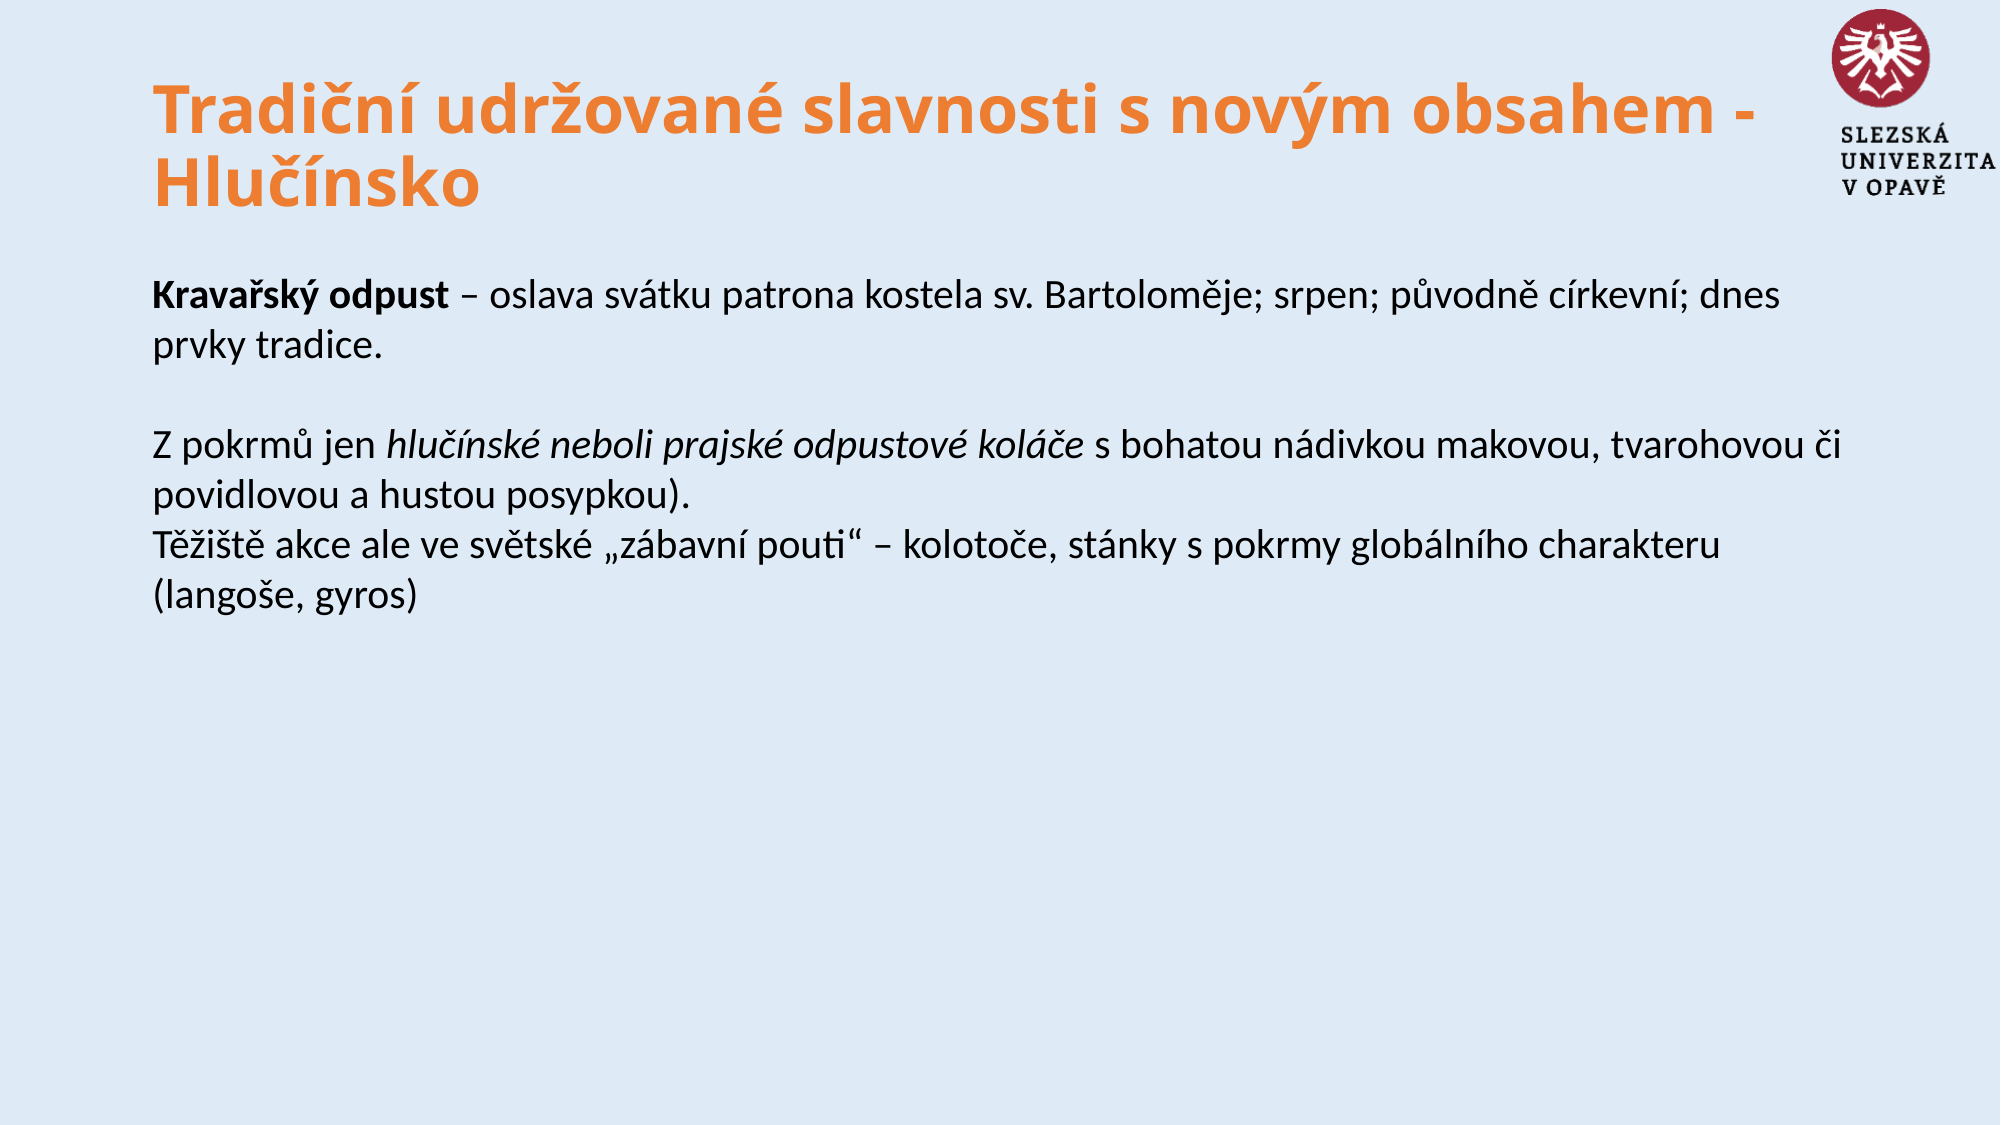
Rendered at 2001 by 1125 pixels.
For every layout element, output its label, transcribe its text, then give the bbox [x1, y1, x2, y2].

title Tradiční udržované slavnosti s novým obsahem - Hlučínsko [137, 59, 1863, 209]
picture [1829, 9, 2000, 197]
list Kravařský odpust – oslava svátku patrona kostela sv. Bartoloměje; srpen; původně církevní; dnes prvky tradice. Z pokrmů jen hlučínské neboli prajské odpustové koláče s bohatou nádivkou makovou, tvarohovou či povidlovou a hustou posypkou). Těžiště akce ale ve světské „zábavní pouti“ – kolotoče, stánky s pokrmy globálního charakteru (langoše, gyros) [137, 209, 1863, 1075]
